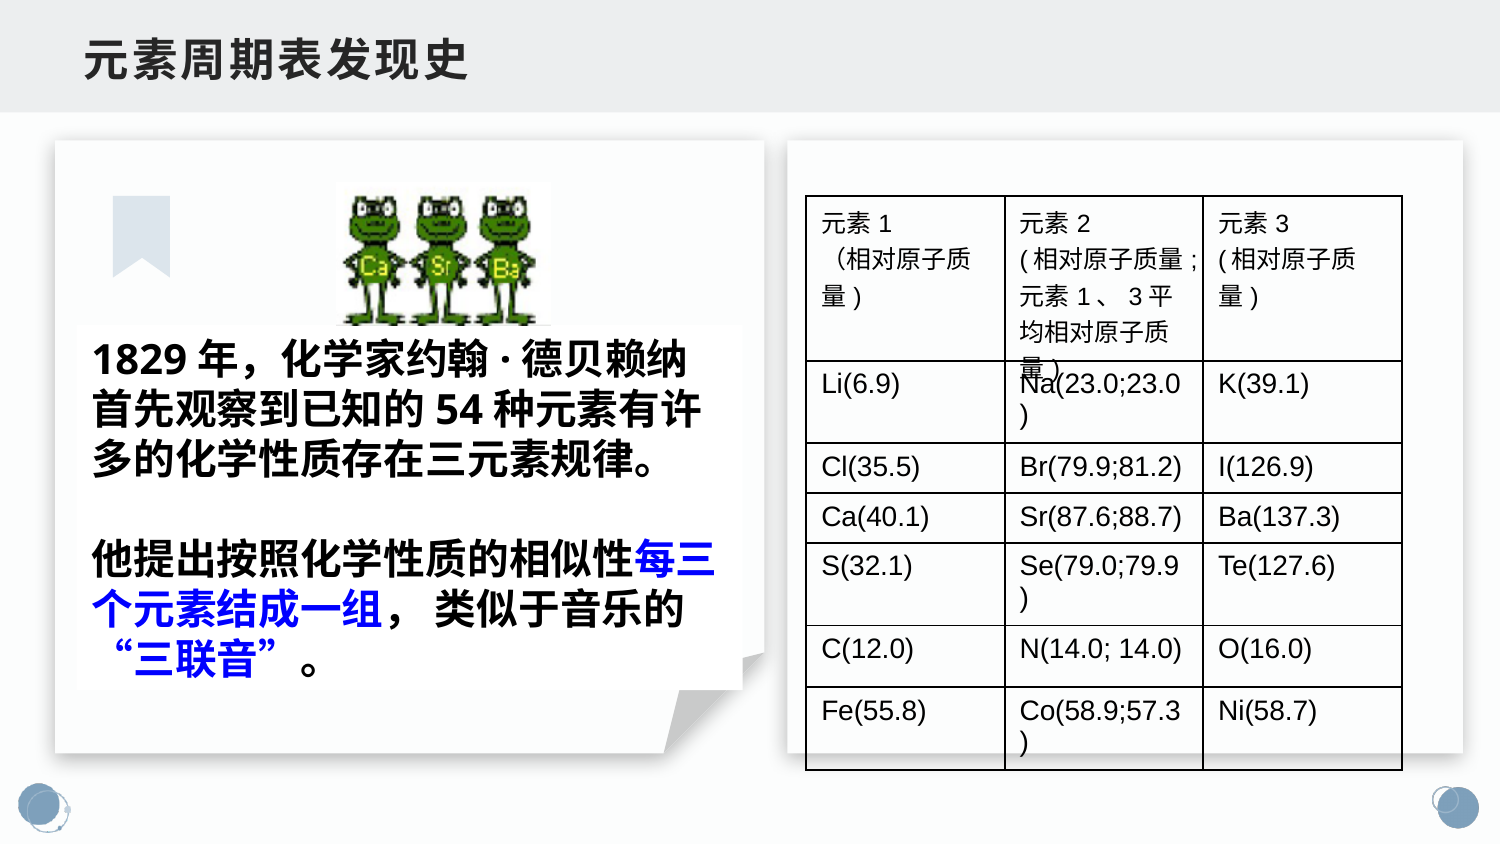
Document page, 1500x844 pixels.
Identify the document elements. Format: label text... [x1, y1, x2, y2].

picture [1411, 771, 1500, 844]
picture [336, 182, 551, 326]
table_cell Fe(55.8) [807, 688, 1004, 769]
table_cell Co(58.9;57.3) [1006, 688, 1202, 769]
table_cell Na(23.0;23.0) [1006, 362, 1202, 442]
table_cell O(16.0) [1204, 626, 1401, 686]
table_cell Sr(87.6;88.7) [1006, 494, 1202, 542]
text_box [54, 139, 768, 755]
table_cell Br(79.9;81.2) [1006, 444, 1202, 492]
table_cell Te(127.6) [1204, 544, 1401, 625]
text_box 元素周期表发现史 [74, 18, 1425, 94]
table_cell Ca(40.1) [807, 494, 1004, 542]
picture [0, 771, 89, 844]
text_box 1829年，化学家约翰·德贝赖纳首先观察到已知的54种元素有许多的化学性质存在三元素规律。 他提出按照化学性质的相似性每三个元素结成一组， 类似于音乐的“三联音”。 [76, 325, 743, 691]
table_cell N(14.0; 14.0) [1006, 626, 1202, 686]
table_header 元素3 (相对原子质量) [1204, 197, 1401, 360]
text_box [111, 194, 171, 280]
table_cell C(12.0) [807, 626, 1004, 686]
table_cell Se(79.0;79.9) [1006, 544, 1202, 625]
table_cell Li(6.9) [807, 362, 1004, 442]
table_header 元素1 （相对原子质量) [807, 197, 1004, 360]
table_cell Ni(58.7) [1204, 688, 1401, 769]
table_cell Cl(35.5) [807, 444, 1004, 492]
table_cell K(39.1) [1204, 362, 1401, 442]
table_cell Ba(137.3) [1204, 494, 1401, 542]
table_cell S(32.1) [807, 544, 1004, 625]
table_header 元素2 (相对原子质量; 元素1、3平均相对原子质量) [1006, 197, 1202, 360]
text_box [0, 0, 1500, 113]
table_cell I(126.9) [1204, 444, 1401, 492]
text_box [786, 139, 1464, 754]
